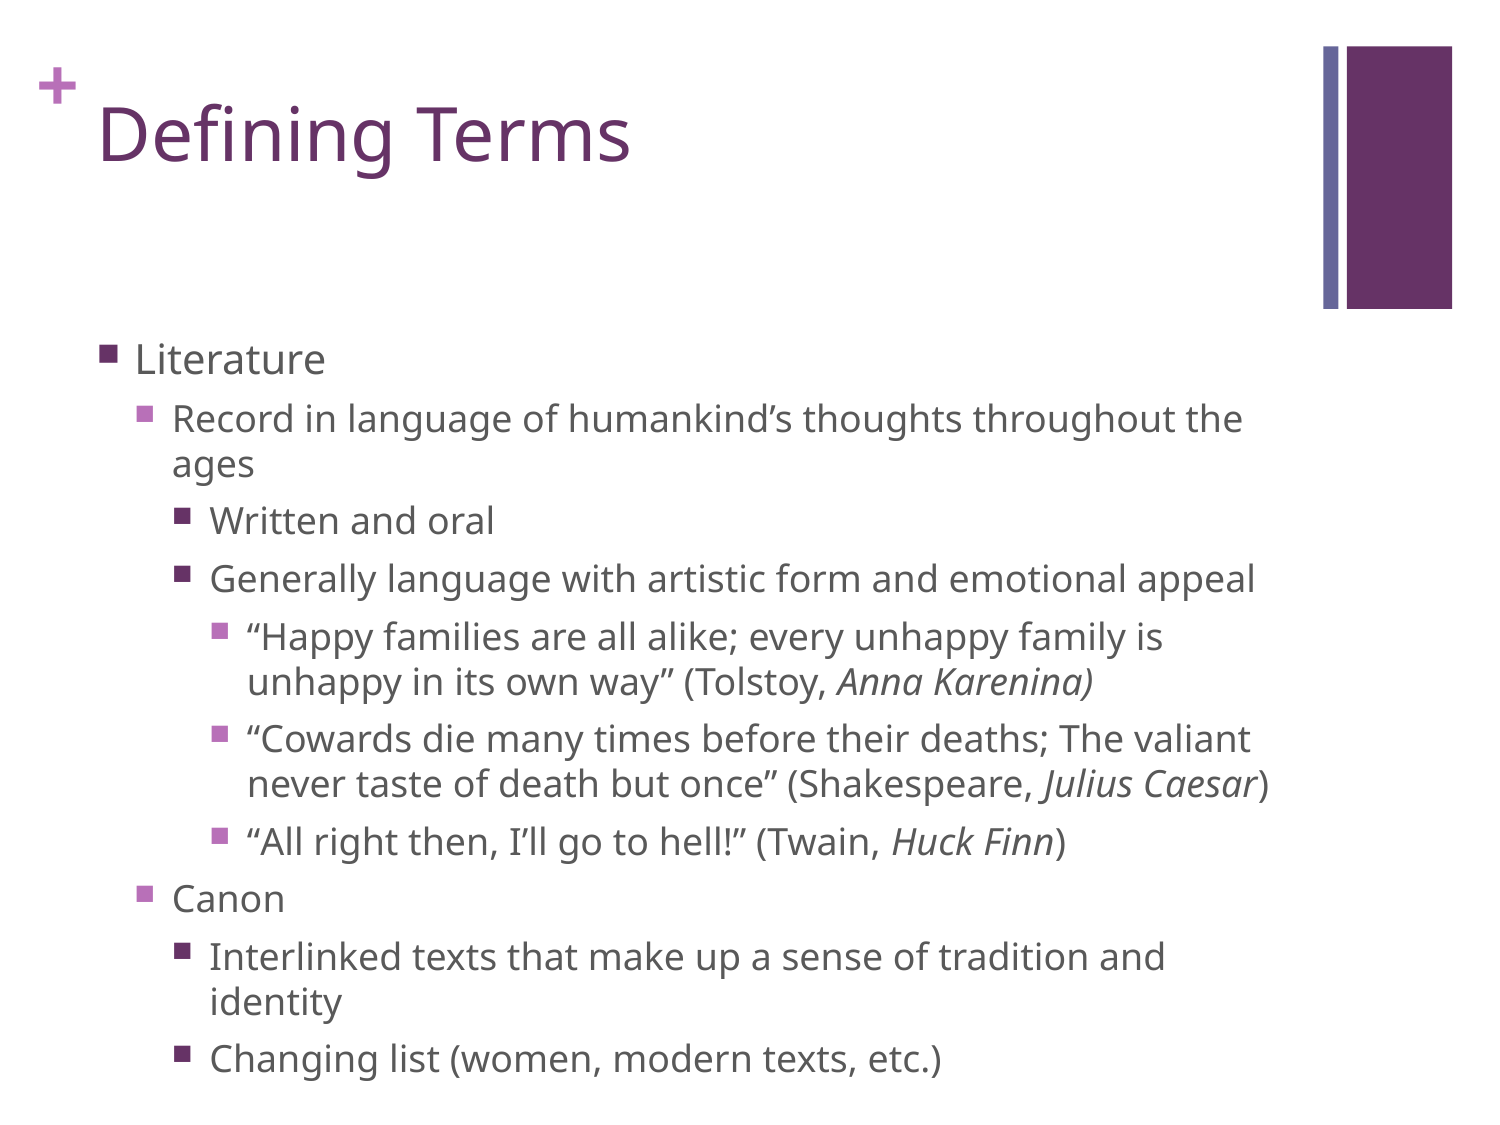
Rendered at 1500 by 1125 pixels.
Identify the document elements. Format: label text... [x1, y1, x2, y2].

title Defining Terms [81, 79, 1322, 263]
list Literature Record in language of humankind’s thoughts throughout the ages Written and oral Generally language with artistic form and emotional appeal “Happy families are all alike; every unhappy family is unhappy in its own way” (Tolstoy, Anna Karenina) “Cowards die many times before their deaths; The valiant never taste of death but once” (Shakespeare, Julius Caesar) “All right then, I’ll go to hell!” (Twain, Huck Finn) Canon Interlinked texts that make up a sense of tradition and identity Changing list (women, modern texts, etc.) [81, 324, 1322, 1005]
